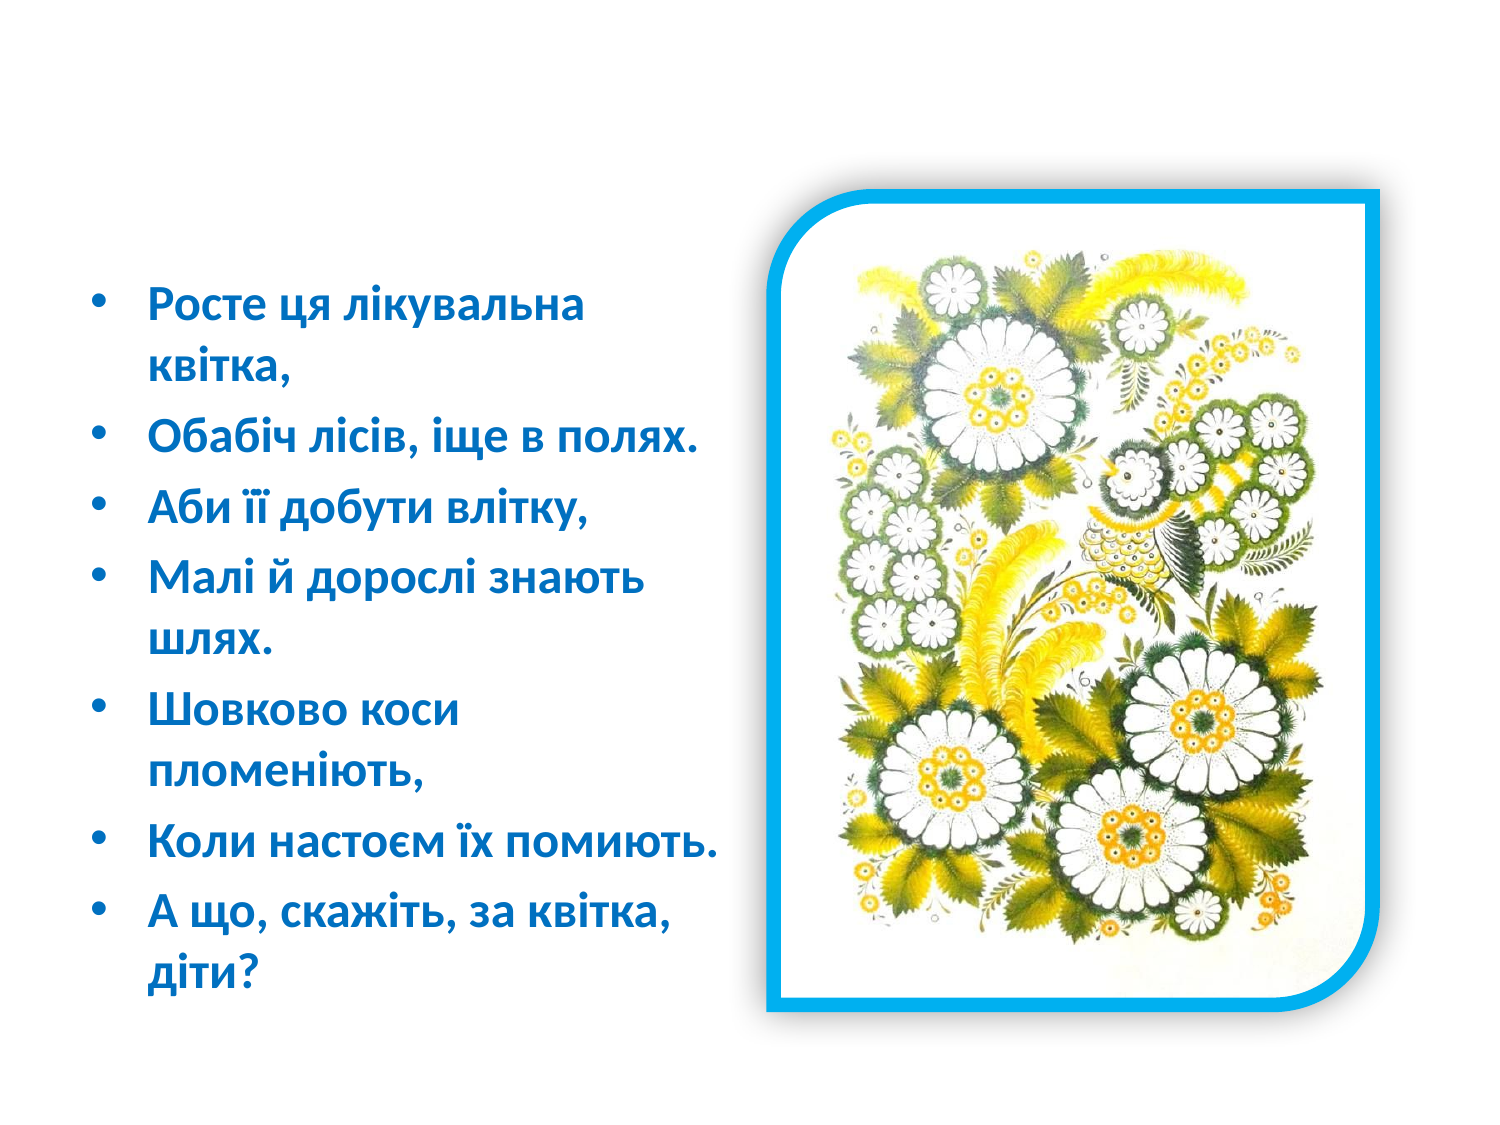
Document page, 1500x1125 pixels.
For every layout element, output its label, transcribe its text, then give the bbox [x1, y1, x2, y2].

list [773, 196, 1373, 1006]
list Росте ця лікувальна квітка, Обабіч лісів, іще в полях. Аби її добути влітку, Малі й дорослі знають шлях. Шовково коси пломеніють, Коли настоєм їх помиють. А що, скажіть, за квітка, діти? [75, 262, 738, 1024]
